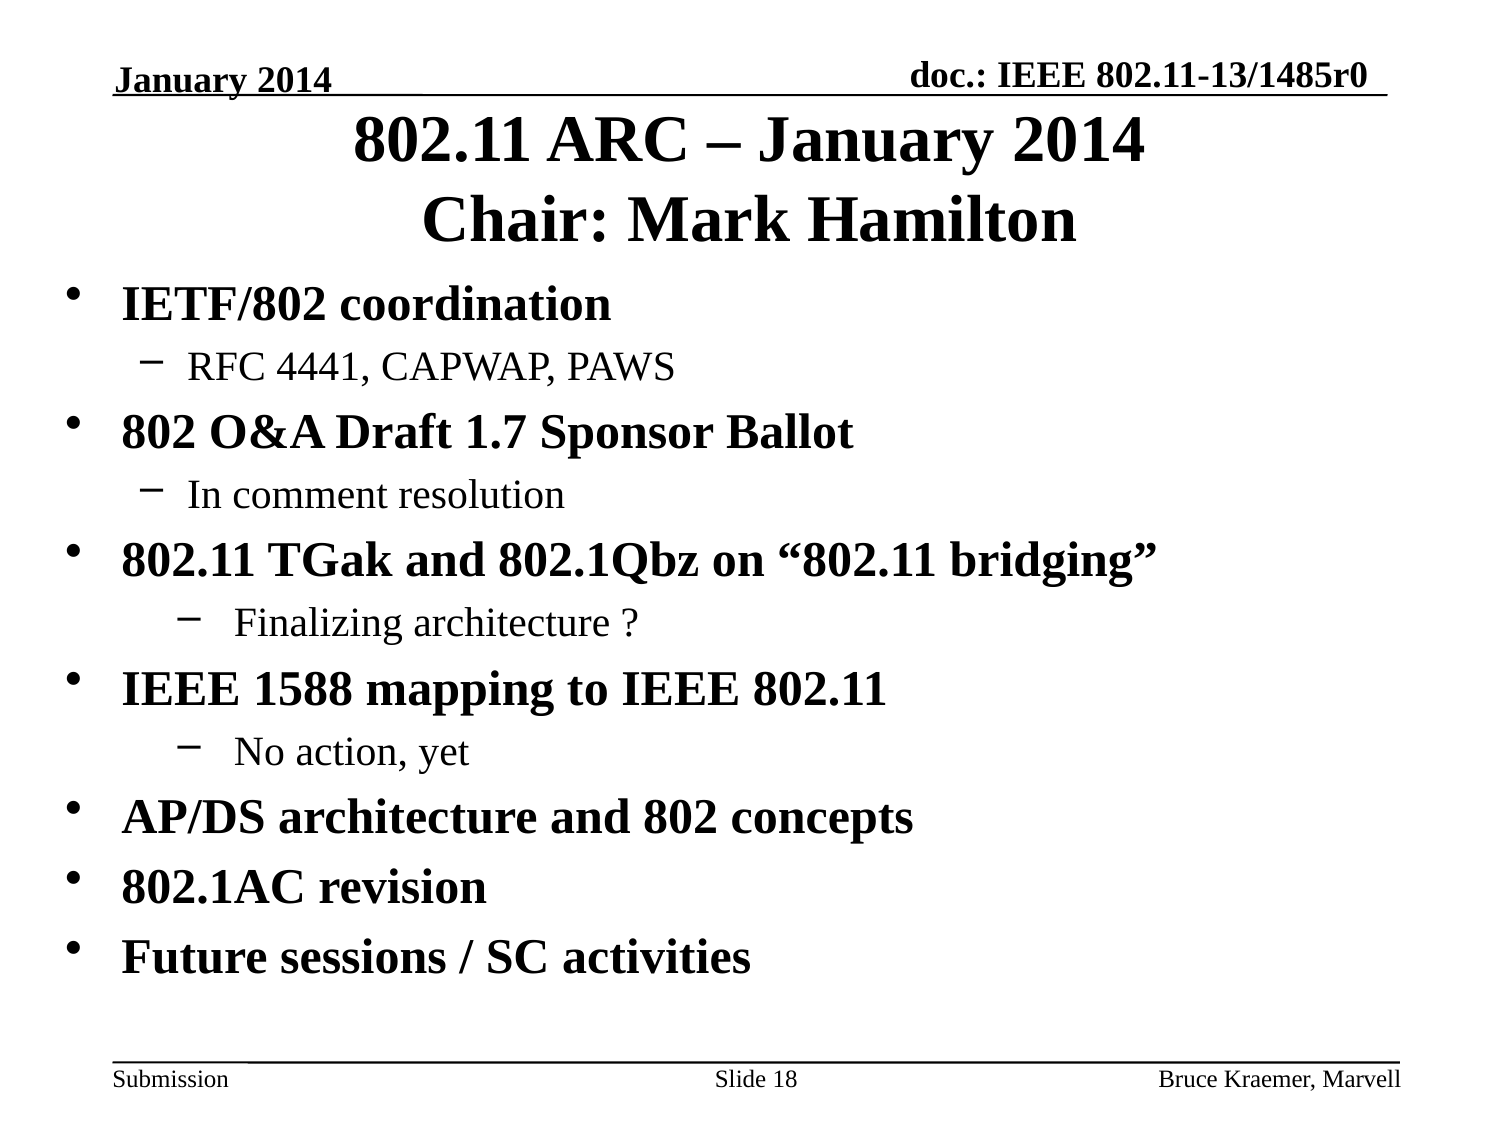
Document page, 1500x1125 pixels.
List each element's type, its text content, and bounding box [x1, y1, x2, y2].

title 802.11 ARC – January 2014 Chair: Mark Hamilton [112, 112, 1388, 238]
footer Bruce Kraemer, Marvell [1110, 1062, 1402, 1093]
slide_number Slide 18 [712, 1062, 800, 1093]
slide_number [114, 54, 374, 100]
list IETF/802 coordination RFC 4441, CAPWAP, PAWS 802 O&A Draft 1.7 Sponsor Ballot In comment resolution 802.11 TGak and 802.1Qbz on “802.11 bridging” Finalizing architecture ? IEEE 1588 mapping to IEEE 802.11 No action, yet AP/DS architecture and 802 concepts 802.1AC revision Future sessions / SC activities [50, 262, 1500, 1000]
